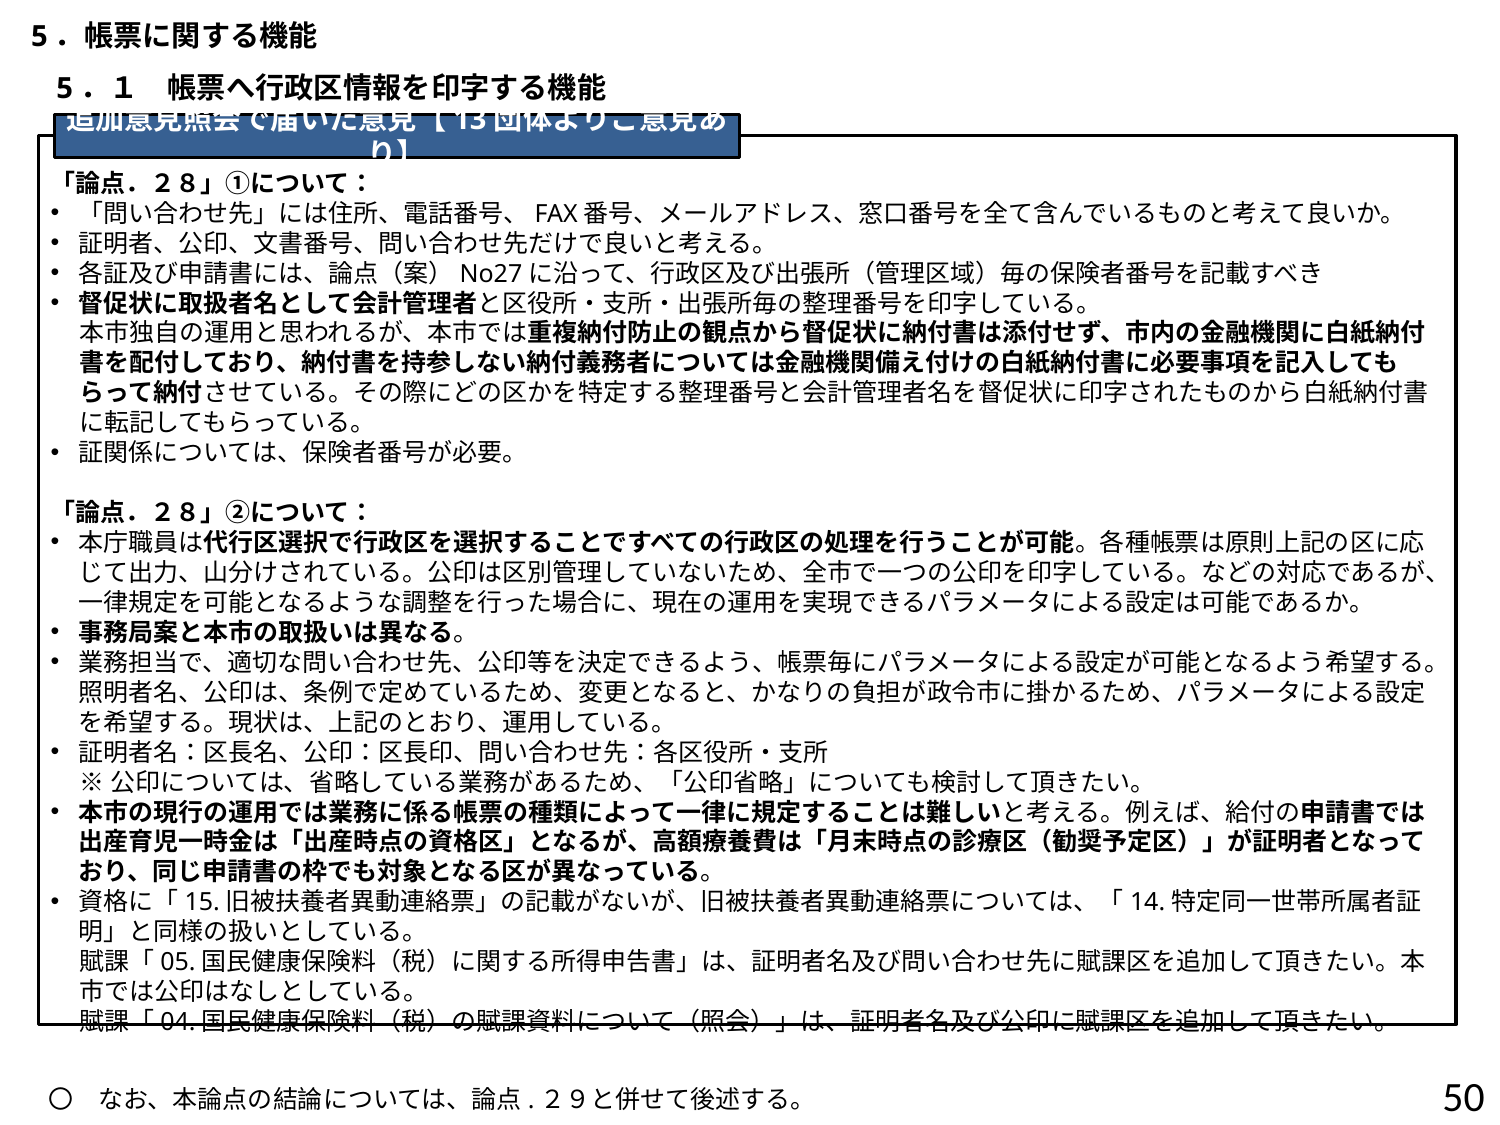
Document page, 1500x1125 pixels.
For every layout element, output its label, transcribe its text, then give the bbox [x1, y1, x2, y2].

text_box 追加意見照会で届いた意見【13団体よりご意見あり】 [52, 112, 741, 159]
slide_number 49 [1149, 1065, 1500, 1125]
text_box 5．１ 帳票へ行政区情報を印字する機能 [41, 54, 1465, 100]
text_box 5．帳票に関する機能 [16, 2, 1440, 49]
text_box 「論点．２８」①について： 「問い合わせ先」には住所、電話番号、FAX番号、メールアドレス、窓口番号を全て含んでいるものと考えて良いか。 証明者、公印、文書番号、問い合わせ先だけで良いと考える。 各証及び申請書には、論点（案）No27に沿って、行政区及び出張所（管理区域）毎の保険者番号を記載すべき 督促状に取扱者名として会計管理者と区役所・支所・出張所毎の整理番号を印字している。 本市独自の運用と思われるが、本市では重複納付防止の観点から督促状に納付書は添付せず、市内の金融機関に白紙納付書を配付しており、納付書を持参しない納付義務者については金融機関備え付けの白紙納付書に必要事項を記入してもらって納付させている。その際にどの区かを特定する整理番号と会計管理者名を督促状に印字されたものから白紙納付書に転記してもらっている。 証関係については、保険者番号が必要。 「論点．２８」②について： 本庁職員は代行区選択で行政区を選択することですべての行政区の処理を行うことが可能。各種帳票は原則上記の区に応じて出力、山分けされている。公印は区別管理していないため、全市で一つの公印を印字している。などの対応であるが、一律規定を可能となるような調整を行った場合に、現在の運用を実現できるパラメータによる設定は可能であるか。 事務局案と本市の取扱いは異なる。 業務担当で、適切な問い合わせ先、公印等を決定できるよう、帳票毎にパラメータによる設定が可能となるよう希望する。照明者名、公印は、条例で定めているため、変更となると、かなりの負担が政令市に掛かるため、パラメータによる設定を希望する。現状は、上記のとおり、運用している。 証明者名：区長名、公印：区長印、問い合わせ先：各区役所・支所 ※公印については、省略している業務があるため、「公印省略」についても検討して頂きたい。 本市の現行の運用では業務に係る帳票の種類によって一律に規定することは難しいと考える。例えば、給付の申請書では出産育児一時金は「出産時点の資格区」となるが、高額療養費は「月末時点の診療区（勧奨予定区）」が証明者となっており、同じ申請書の枠でも対象となる区が異なっている。 資格に「15.旧被扶養者異動連絡票」の記載がないが、旧被扶養者異動連絡票については、「14.特定同一世帯所属者証明」と同様の扱いとしている。 賦課「05.国民健康保険料（税）に関する所得申告書」は、証明者名及び問い合わせ先に賦課区を追加して頂きたい。本市では公印はなしとしている。 賦課「04.国民健康保険料（税）の賦課資料について（照会）」は、証明者名及び公印に賦課区を追加して頂きたい。 [38, 135, 1457, 1025]
text_box 〇 なお、本論点の結論については、論点.２９と併せて後述する。 [33, 1076, 1457, 1121]
